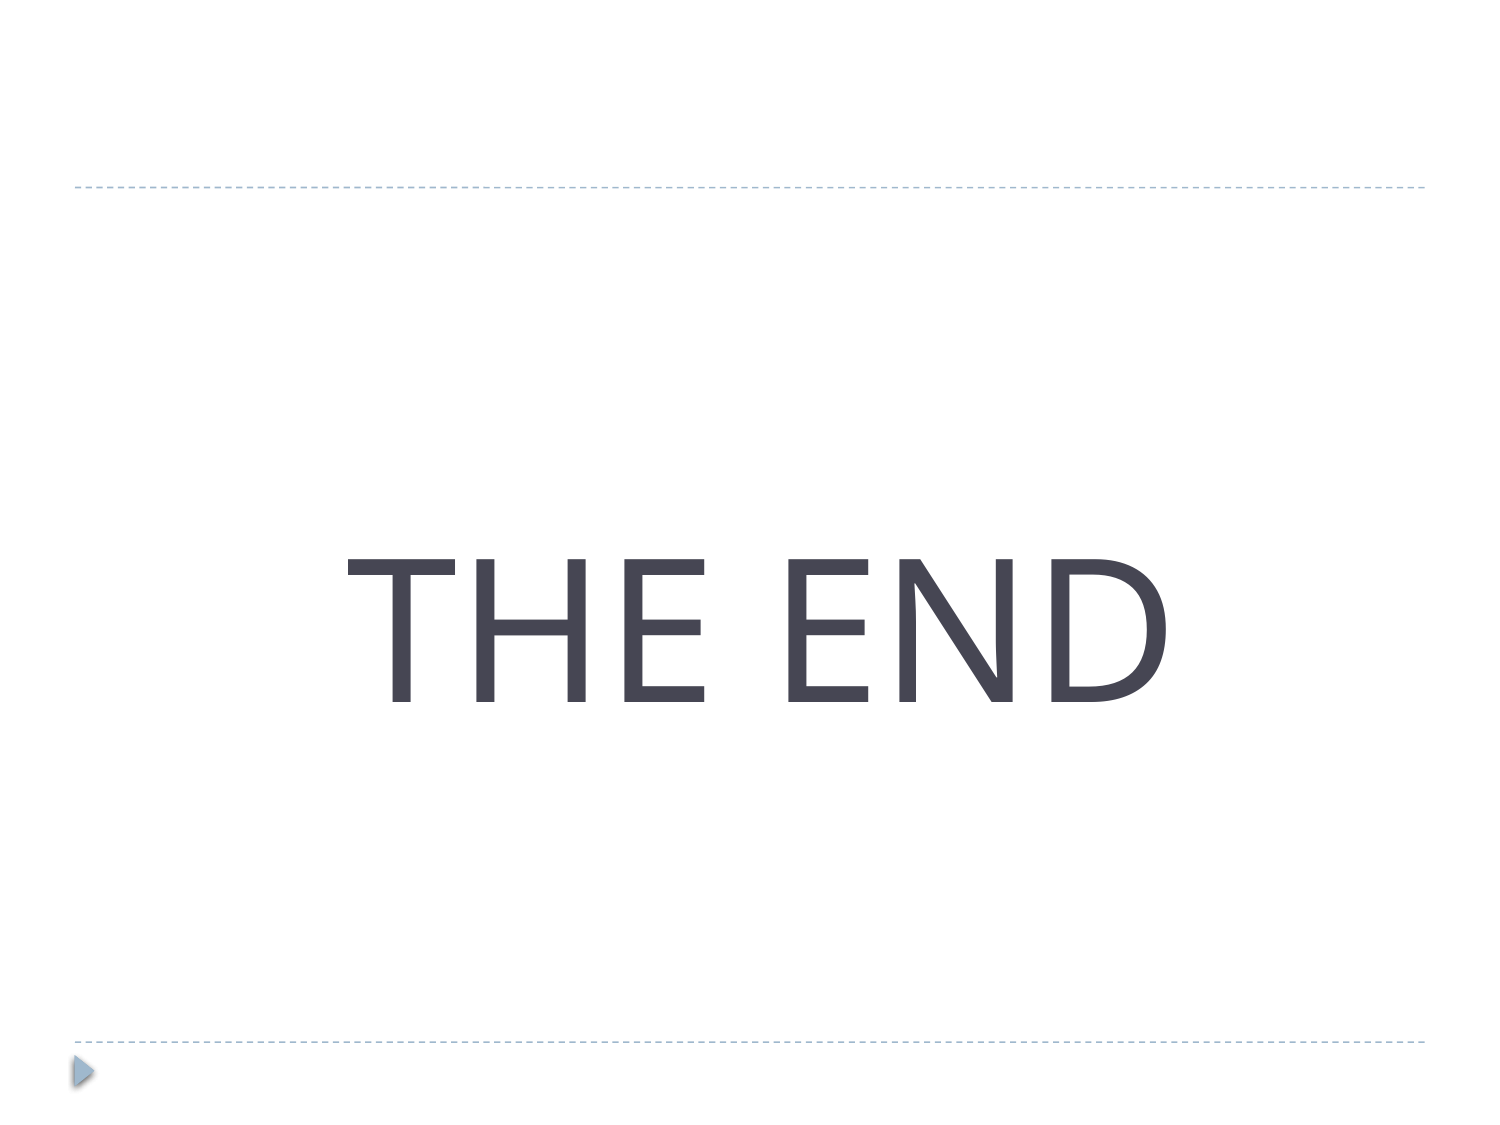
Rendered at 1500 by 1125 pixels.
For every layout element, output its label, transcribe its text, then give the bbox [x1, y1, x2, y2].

title THE END [87, 187, 1438, 750]
